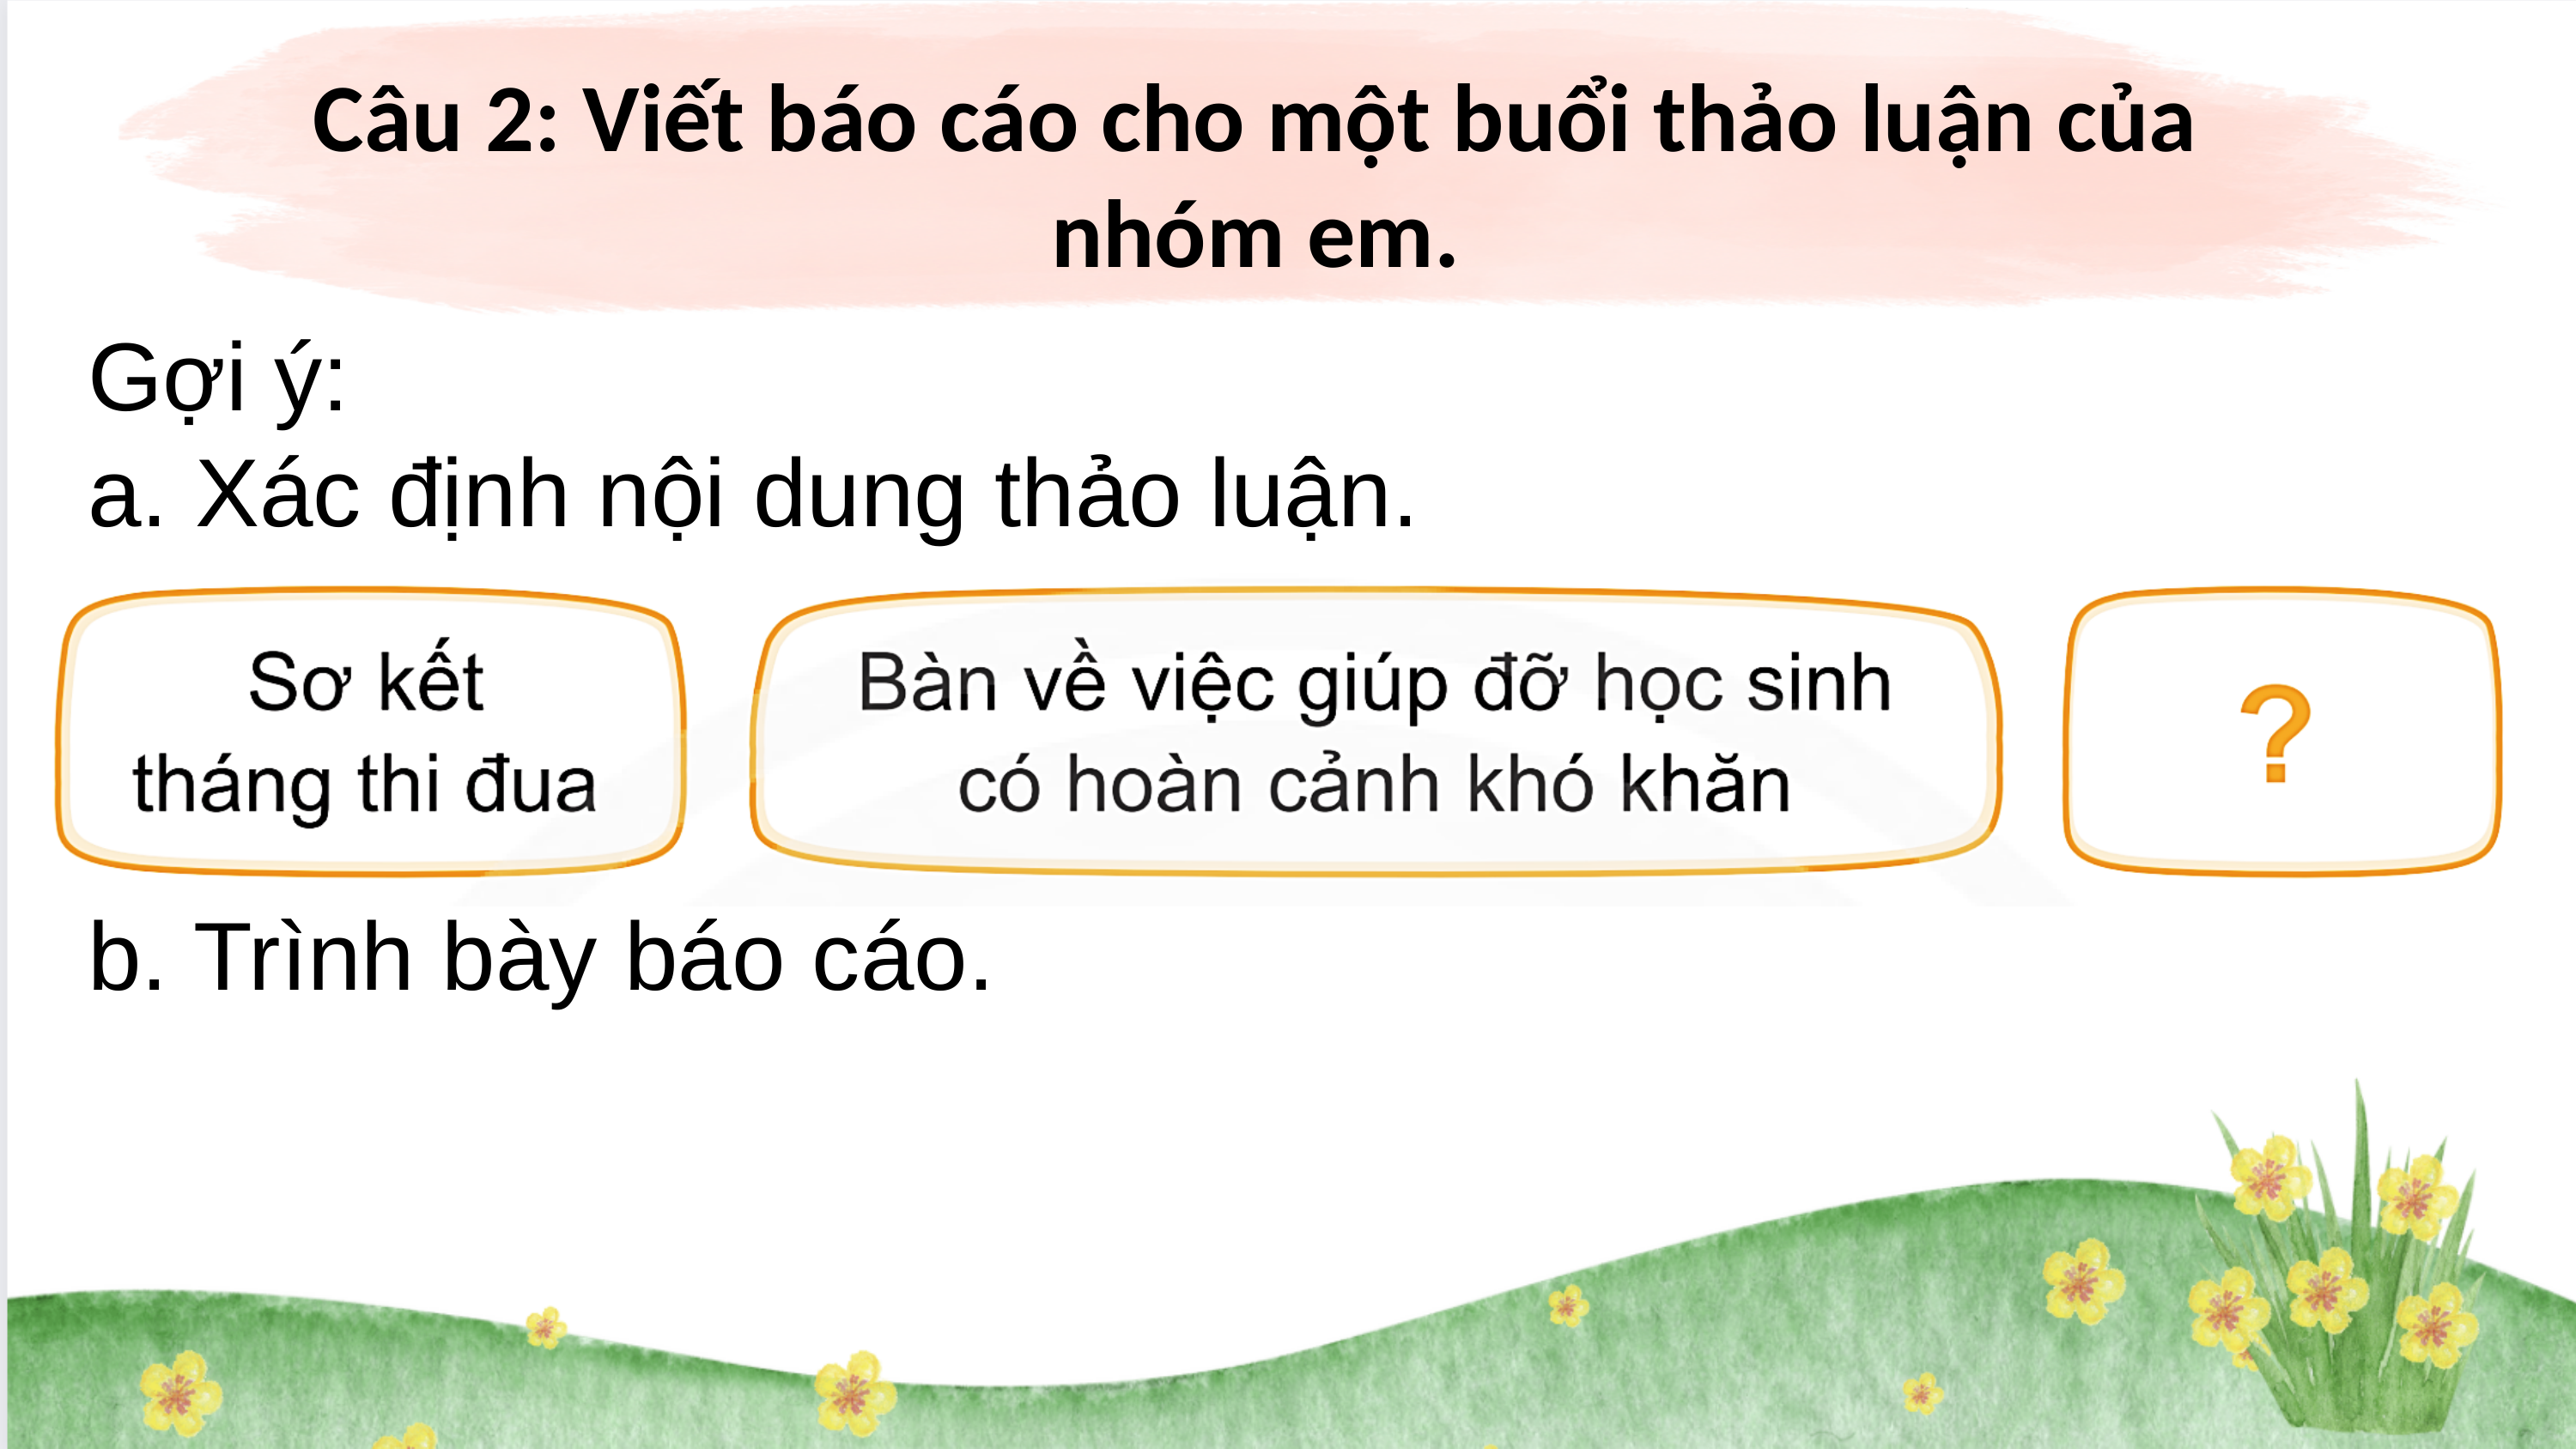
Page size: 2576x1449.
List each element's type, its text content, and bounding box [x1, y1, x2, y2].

text_box Gợi ý: a. Xác định nội dung thảo luận. b. Trình bày báo cáo. [75, 916, 2482, 1016]
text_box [118, 0, 2542, 317]
text_box Gợi ý: a. Xác định nội dung thảo luận. b. Trình bày báo cáo. [75, 307, 2482, 557]
picture [0, 0, 2576, 1449]
